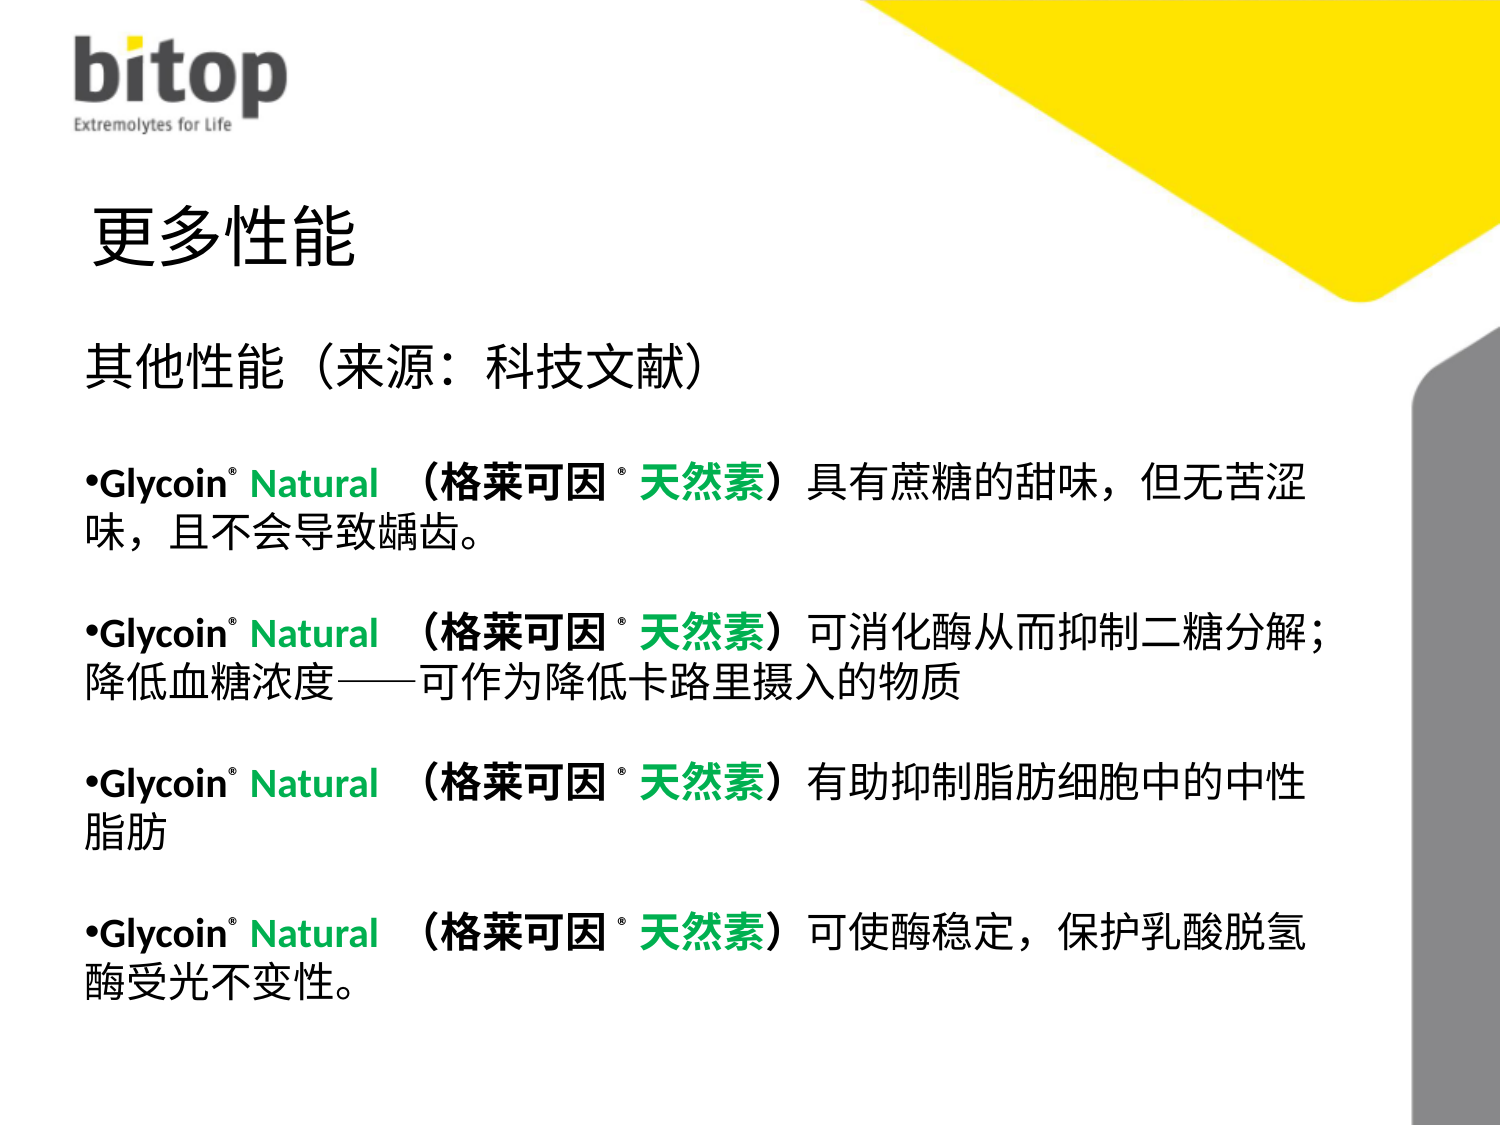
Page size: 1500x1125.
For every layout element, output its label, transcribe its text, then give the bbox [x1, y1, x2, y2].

title 更多性能 [75, 140, 1425, 329]
text_box 其他性能（来源：科技文献） Glycoin® Natural （格莱可因®天然素）具有蔗糖的甜味，但无苦涩味，且不会导致龋齿。 Glycoin® Natural （格莱可因®天然素）可消化酶从而抑制二糖分解；降低血糖浓度——可作为降低卡路里摄入的物质 Glycoin® Natural （格莱可因®天然素）有助抑制脂肪细胞中的中性脂肪 Glycoin® Natural （格莱可因®天然素）可使酶稳定，保护乳酸脱氢酶受光不变性。 [70, 328, 1336, 1014]
picture [35, 0, 326, 158]
picture [1396, 313, 1500, 1125]
picture [860, 0, 1500, 307]
